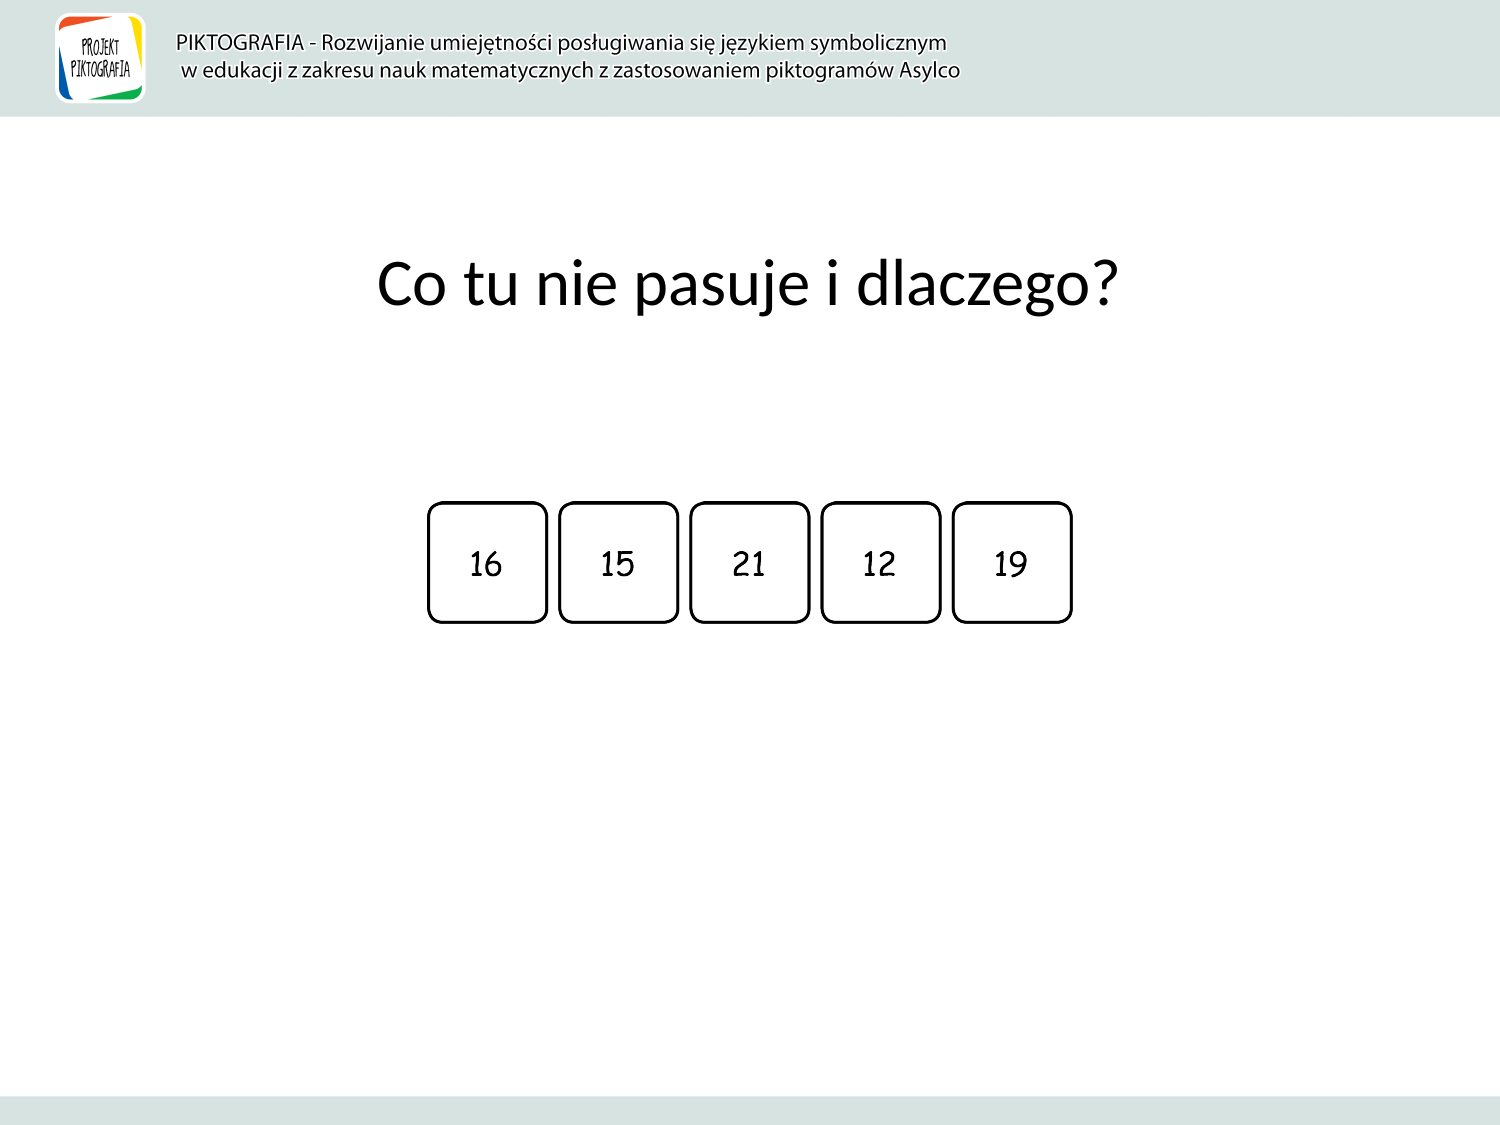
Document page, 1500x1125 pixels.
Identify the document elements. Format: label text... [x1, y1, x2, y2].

picture [0, 0, 1500, 231]
picture [0, 327, 1500, 1125]
text_box Co tu nie pasuje i dlaczego? [0, 231, 1500, 327]
